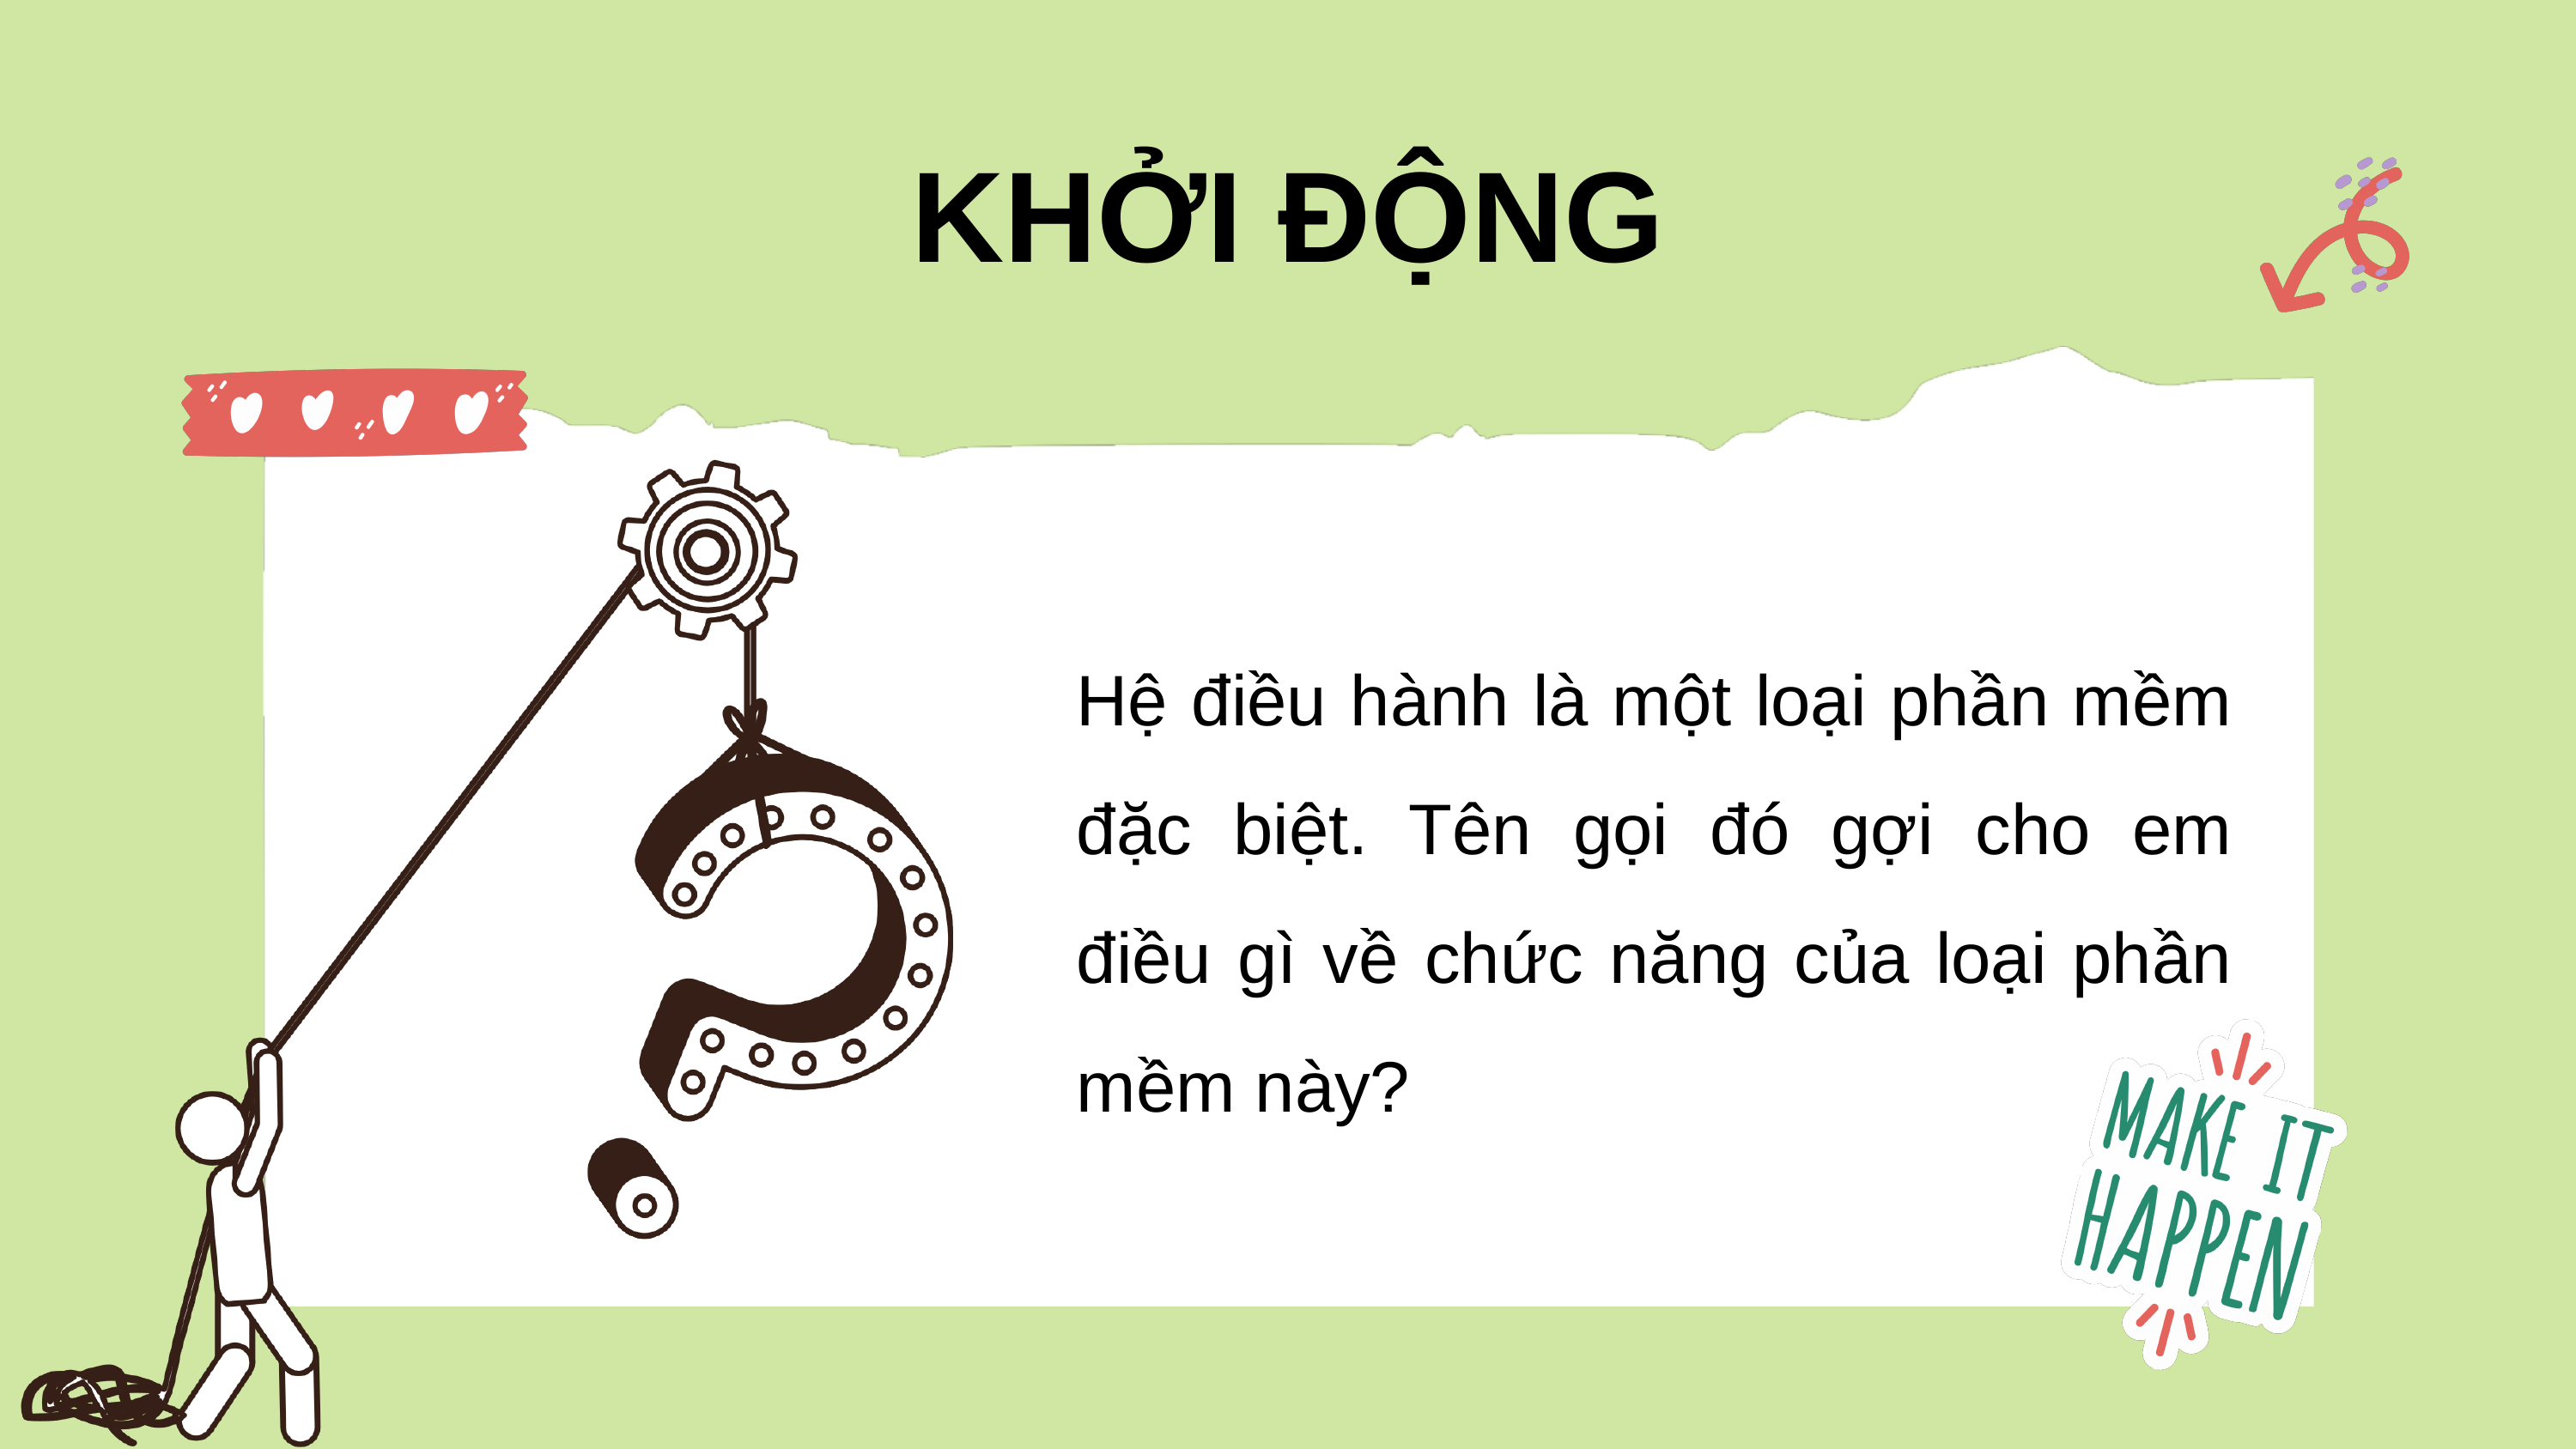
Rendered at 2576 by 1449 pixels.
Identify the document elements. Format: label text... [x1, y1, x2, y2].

picture [20, 459, 953, 1448]
picture [2244, 140, 2457, 355]
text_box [181, 343, 2315, 1307]
text_box KHỞI ĐỘNG [374, 116, 2202, 288]
picture [2037, 1013, 2368, 1400]
